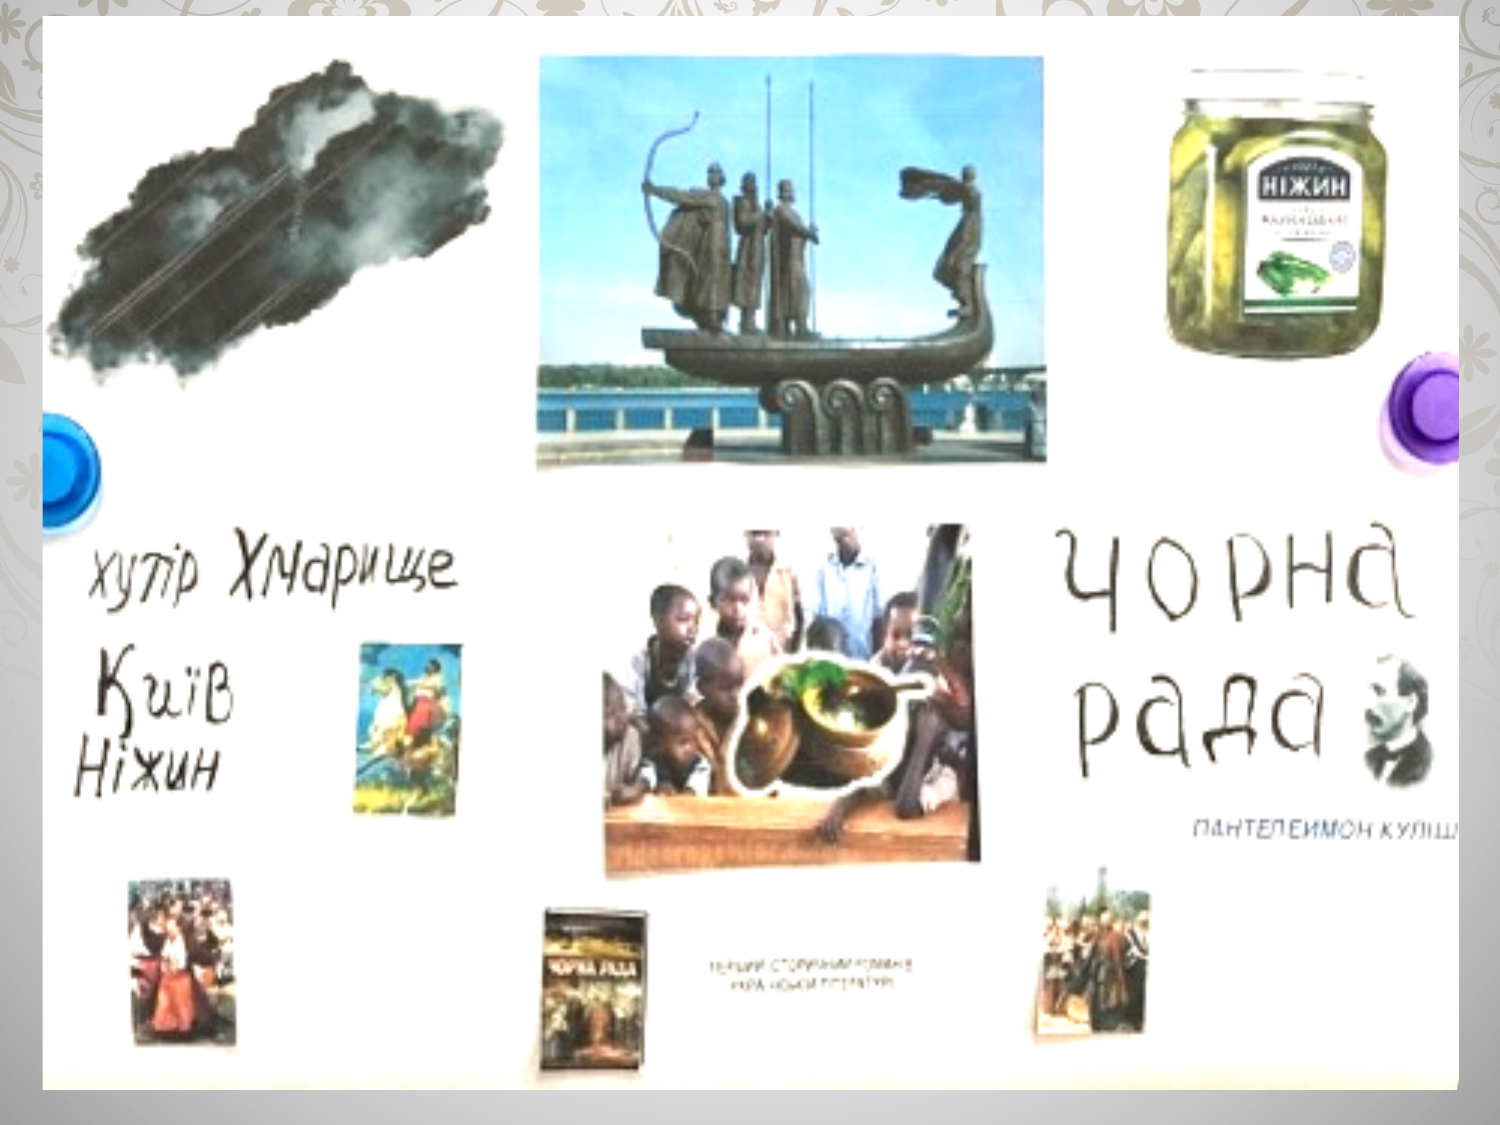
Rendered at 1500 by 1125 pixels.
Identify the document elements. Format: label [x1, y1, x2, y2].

list [42, 16, 1459, 1090]
picture [0, 0, 1500, 1125]
